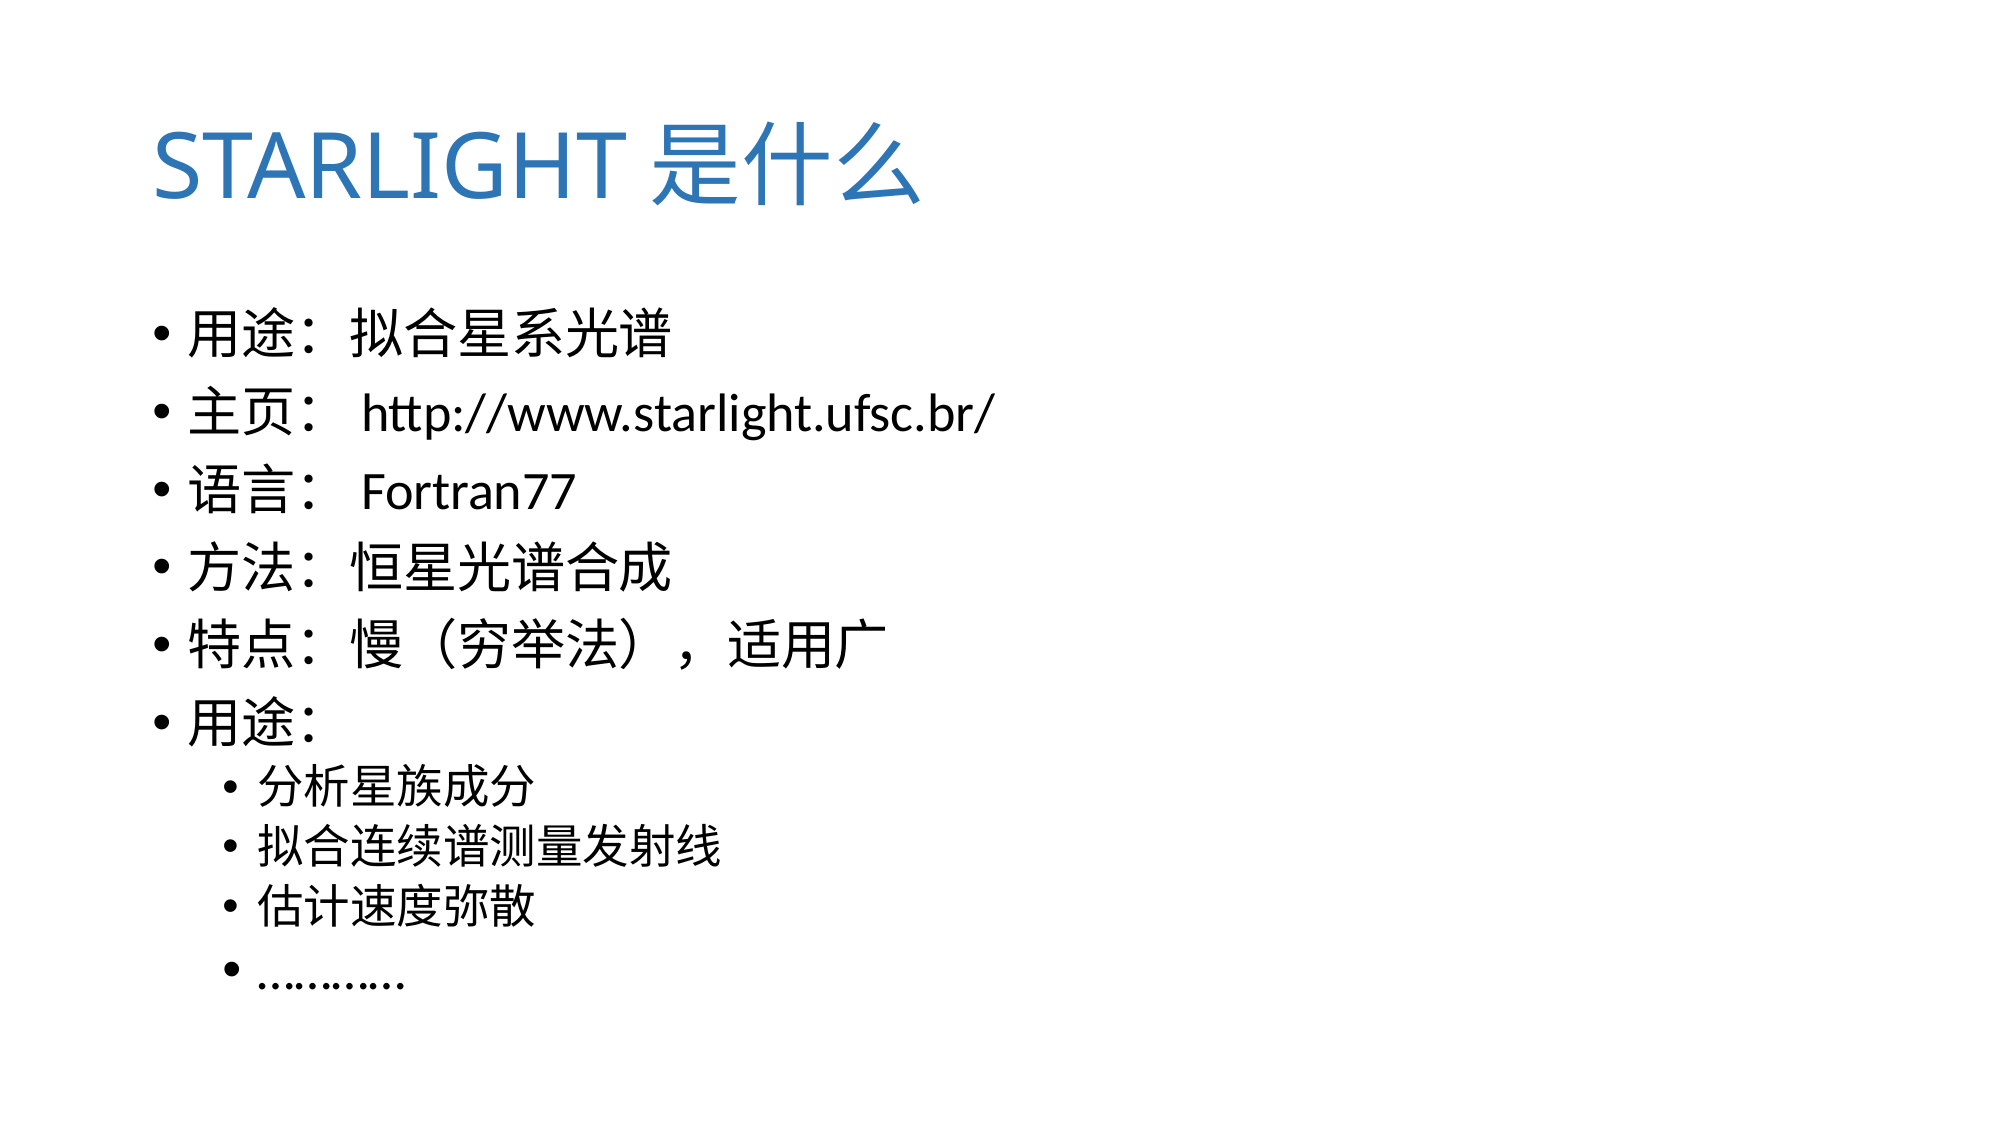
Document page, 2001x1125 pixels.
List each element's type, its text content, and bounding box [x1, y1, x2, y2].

title STARLIGHT是什么 [137, 59, 1863, 278]
list 用途：拟合星系光谱 主页：http://www.starlight.ufsc.br/ 语言：Fortran77 方法：恒星光谱合成 特点：慢（穷举法），适用广 用途： 分析星族成分 拟合连续谱测量发射线 估计速度弥散 ………… [137, 299, 1863, 1014]
